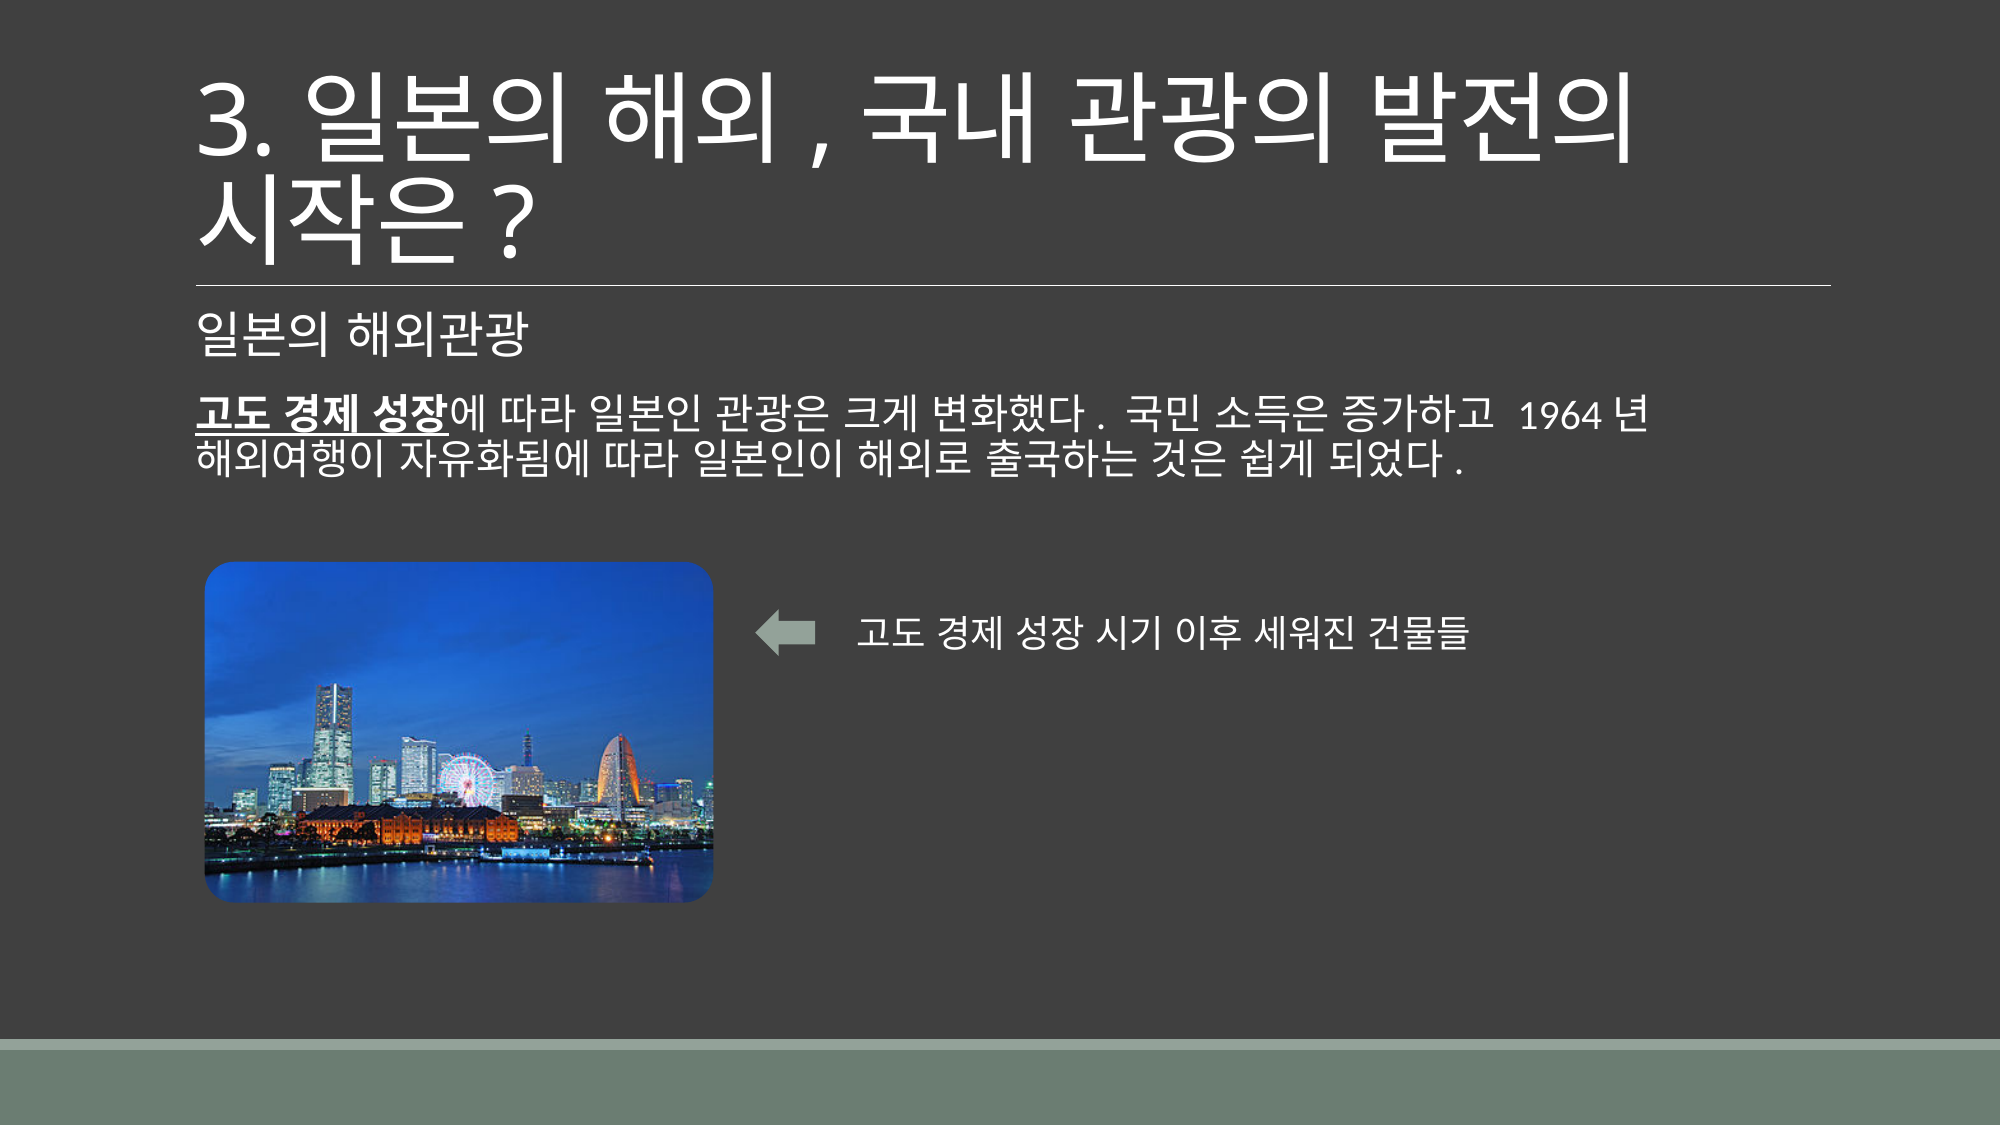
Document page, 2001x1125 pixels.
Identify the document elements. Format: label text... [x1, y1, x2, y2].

picture [204, 561, 714, 904]
list 일본의 해외관광 고도 경제 성장에 따라 일본인 관광은 크게 변화했다. 국민 소득은 증가하고 1964년 해외여행이 자유화됨에 따라 일본인이 해외로 출국하는 것은 쉽게 되었다. [180, 302, 1830, 963]
title 3.일본의 해외,국내 관광의 발전의 시작은? [180, 47, 1854, 285]
text_box [754, 607, 817, 658]
text_box 고도 경제 성장 시기 이후 세워진 건물들 [841, 602, 1566, 662]
